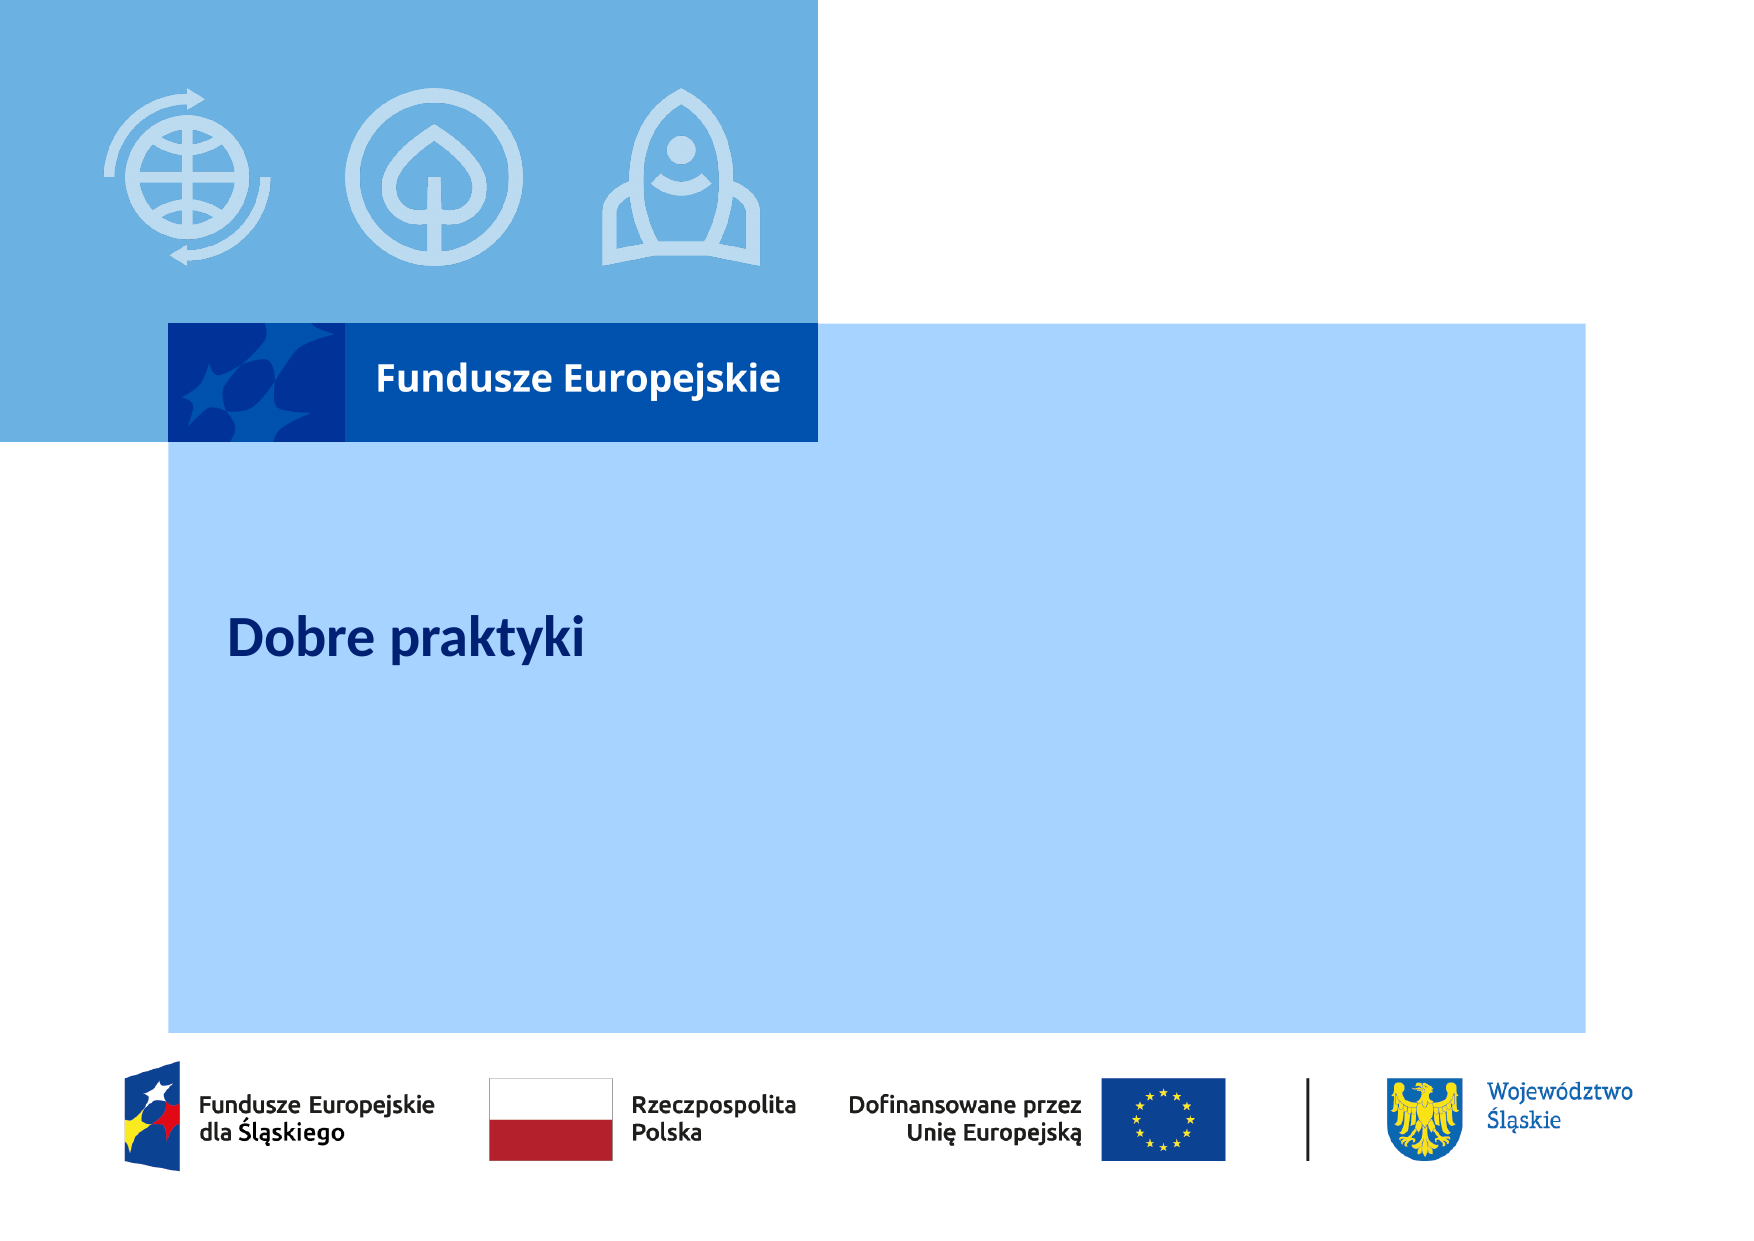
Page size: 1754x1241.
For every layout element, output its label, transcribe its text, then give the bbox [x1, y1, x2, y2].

picture [97, 1033, 1660, 1199]
title Dobre praktyki [227, 501, 1527, 684]
picture [168, 323, 818, 442]
